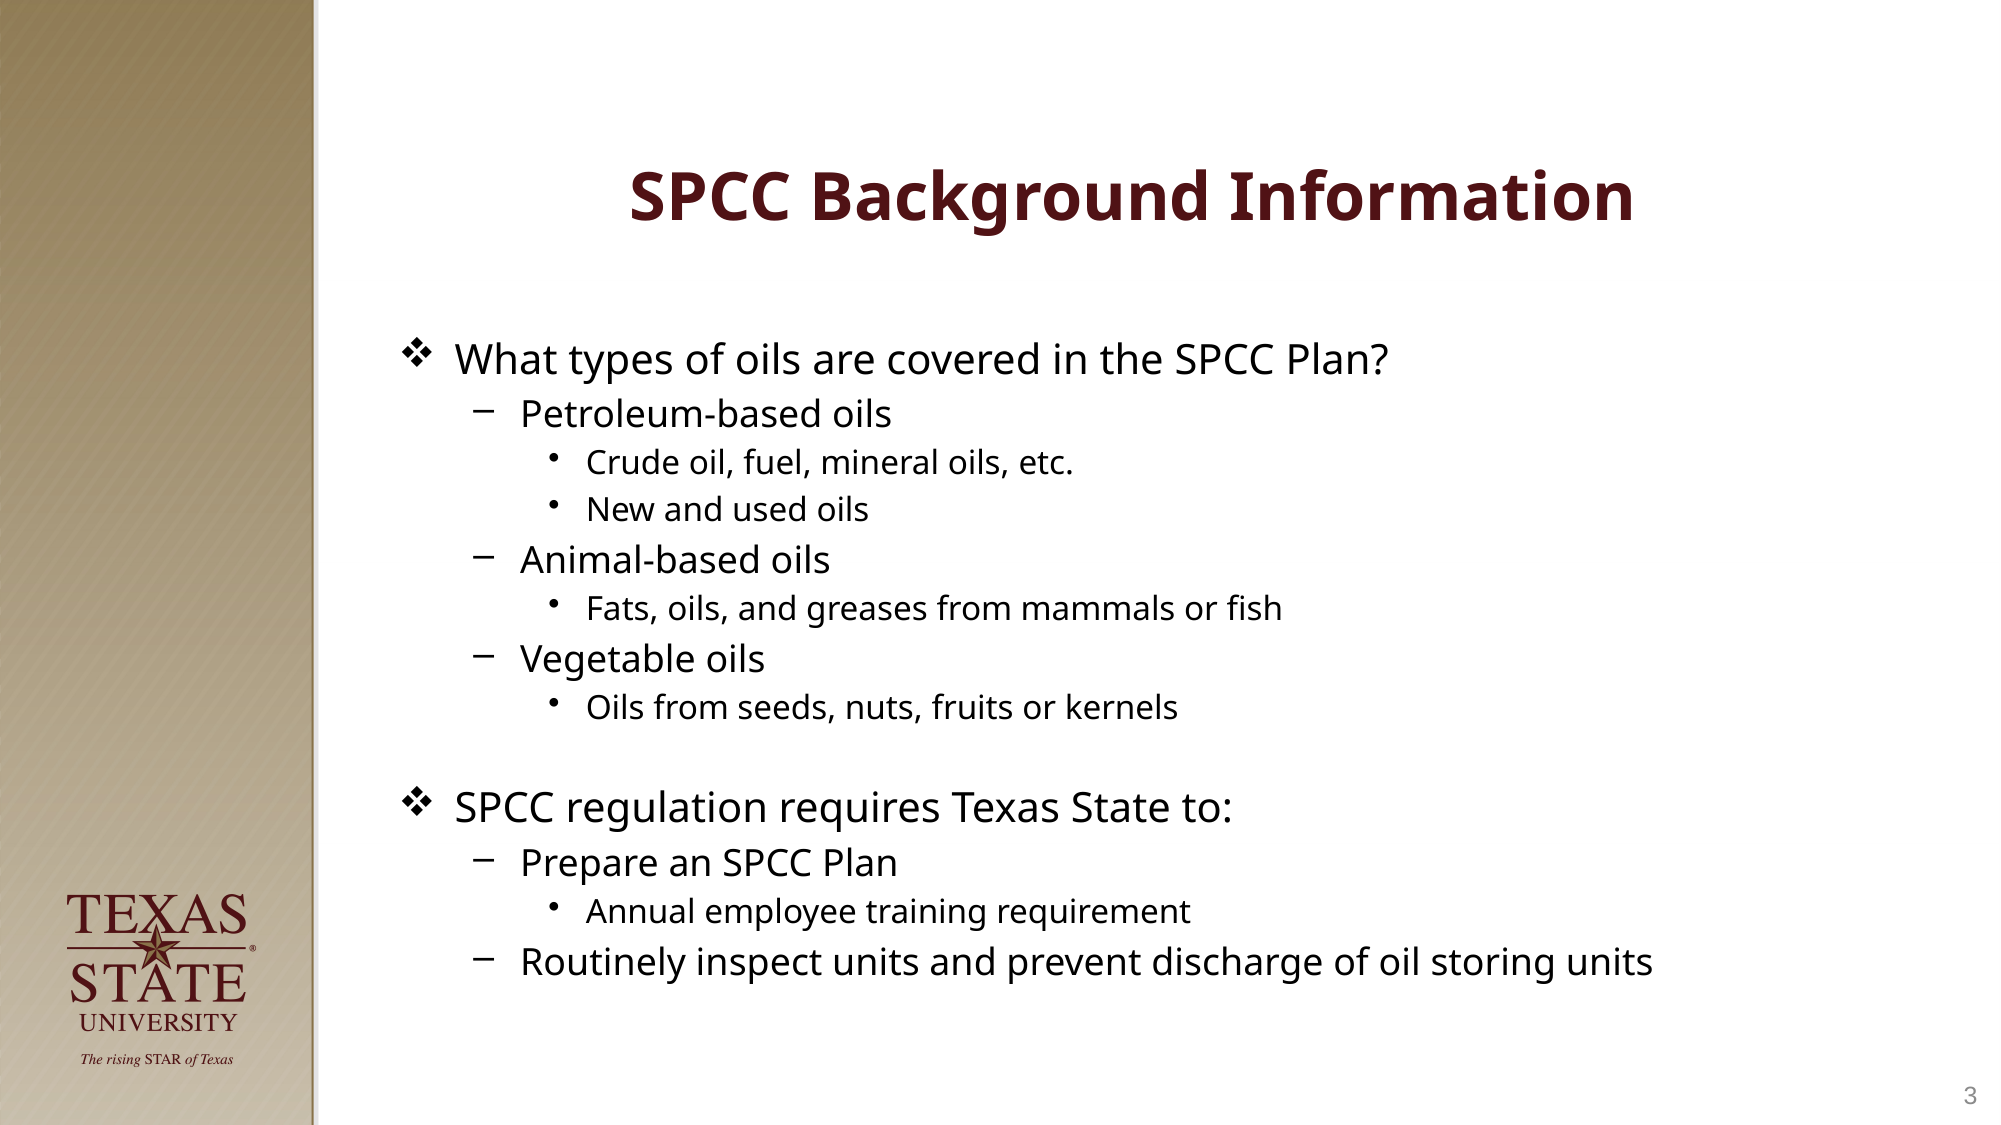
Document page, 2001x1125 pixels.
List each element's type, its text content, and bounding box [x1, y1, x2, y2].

picture [0, 0, 2000, 1125]
title SPCC Background Information [383, 99, 1884, 288]
slide_number 3 [1716, 1065, 1993, 1125]
list What types of oils are covered in the SPCC Plan? Petroleum-based oils Crude oil, fuel, mineral oils, etc. New and used oils Animal-based oils Fats, oils, and greases from mammals or fish Vegetable oils Oils from seeds, nuts, fruits or kernels SPCC regulation requires Texas State to: Prepare an SPCC Plan Annual employee training requirement Routinely inspect units and prevent discharge of oil storing units [383, 324, 1884, 1088]
